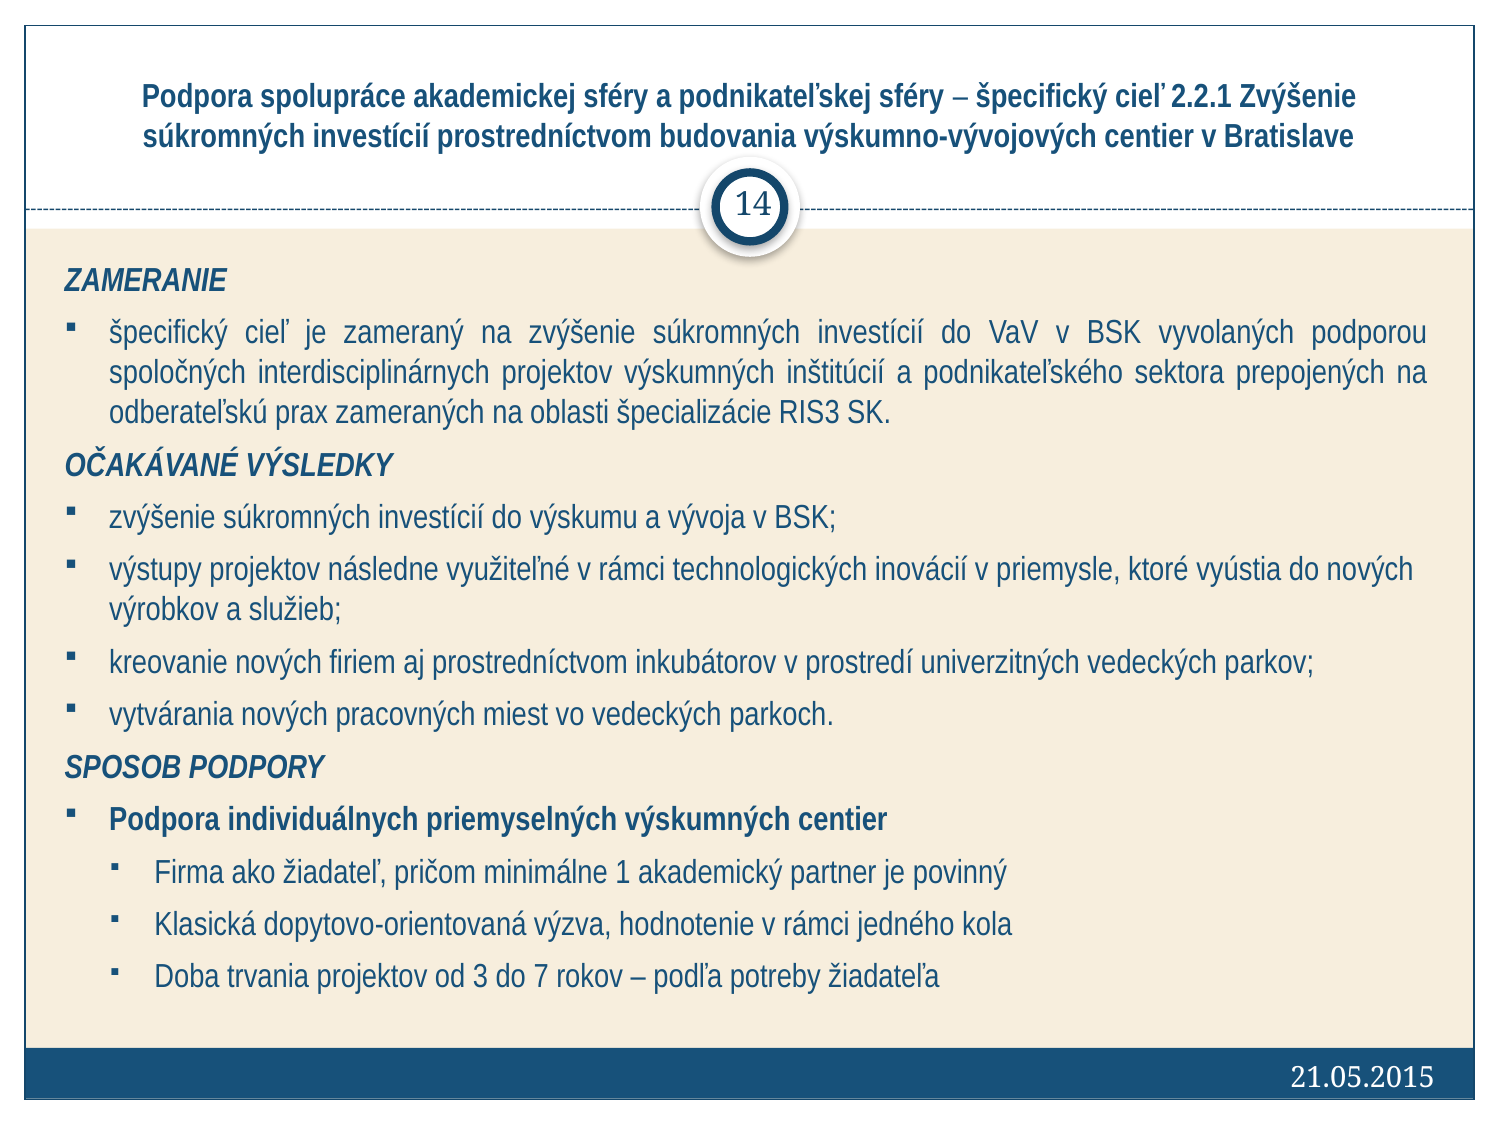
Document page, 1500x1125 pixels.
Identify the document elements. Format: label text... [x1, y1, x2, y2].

list ZAMERANIE špecifický cieľ je zameraný na zvýšenie súkromných investícií do VaV v BSK vyvolaných podporou spoločných interdisciplinárnych projektov výskumných inštitúcií a podnikateľského sektora prepojených na odberateľskú prax zameraných na oblasti špecializácie RIS3 SK. OČAKÁVANÉ VÝSLEDKY zvýšenie súkromných investícií do výskumu a vývoja v BSK; výstupy projektov následne využiteľné v rámci technologických inovácií v priemysle, ktoré vyústia do nových výrobkov a služieb; kreovanie nových firiem aj prostredníctvom inkubátorov v prostredí univerzitných vedeckých parkov; vytvárania nových pracovných miest vo vedeckých parkoch. SPOSOB PODPORY Podpora individuálnych priemyselných výskumných centier Firma ako žiadateľ, pričom minimálne 1 akademický partner je povinný Klasická dopytovo-orientovaná výzva, hodnotenie v rámci jedného kola Doba trvania projektov od 3 do 7 rokov – podľa potreby žiadateľa [49, 250, 1445, 1001]
title Podpora spolupráce akademickej sféry a podnikateľskej sféry – špecifický cieľ 2.2.1 Zvýšenie súkromných investícií prostredníctvom budovania výskumno-vývojových centier v Bratislave [49, 37, 1450, 163]
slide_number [950, 1050, 1450, 1111]
slide_number 14 [715, 168, 791, 241]
